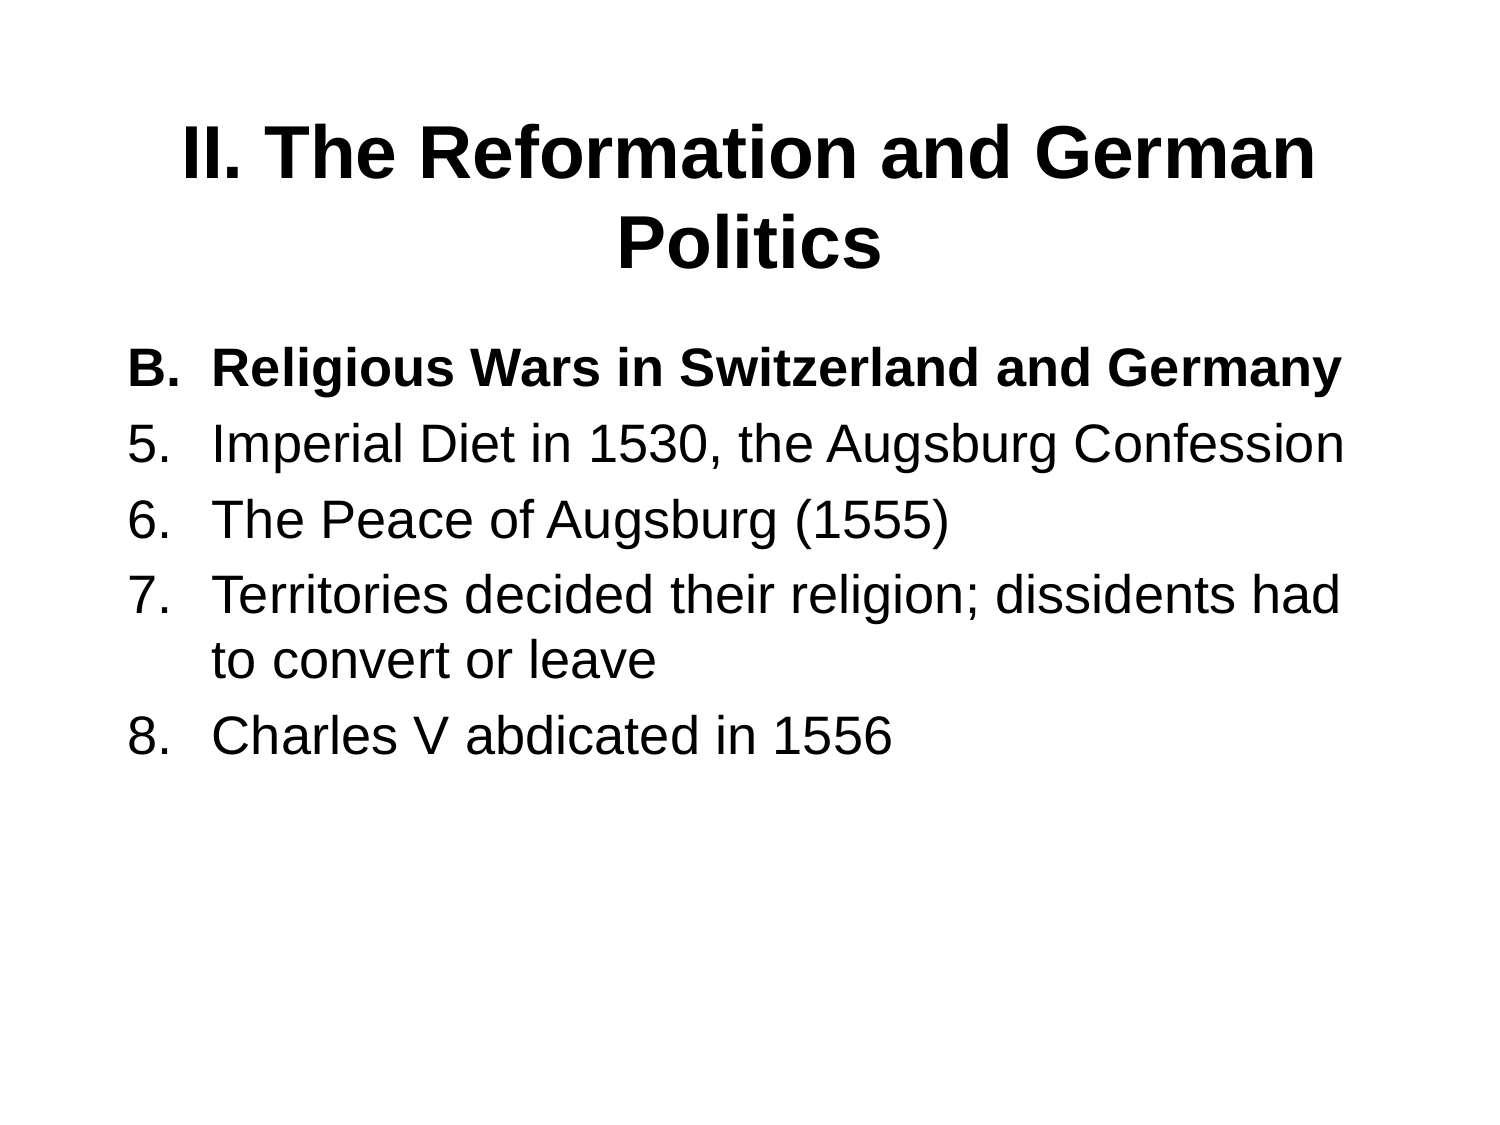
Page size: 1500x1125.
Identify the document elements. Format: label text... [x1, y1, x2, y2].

title II. The Reformation and German Politics [112, 99, 1388, 288]
list Religious Wars in Switzerland and Germany Imperial Diet in 1530, the Augsburg Confession The Peace of Augsburg (1555) Territories decided their religion; dissidents had to convert or leave Charles V abdicated in 1556 [112, 324, 1388, 1001]
